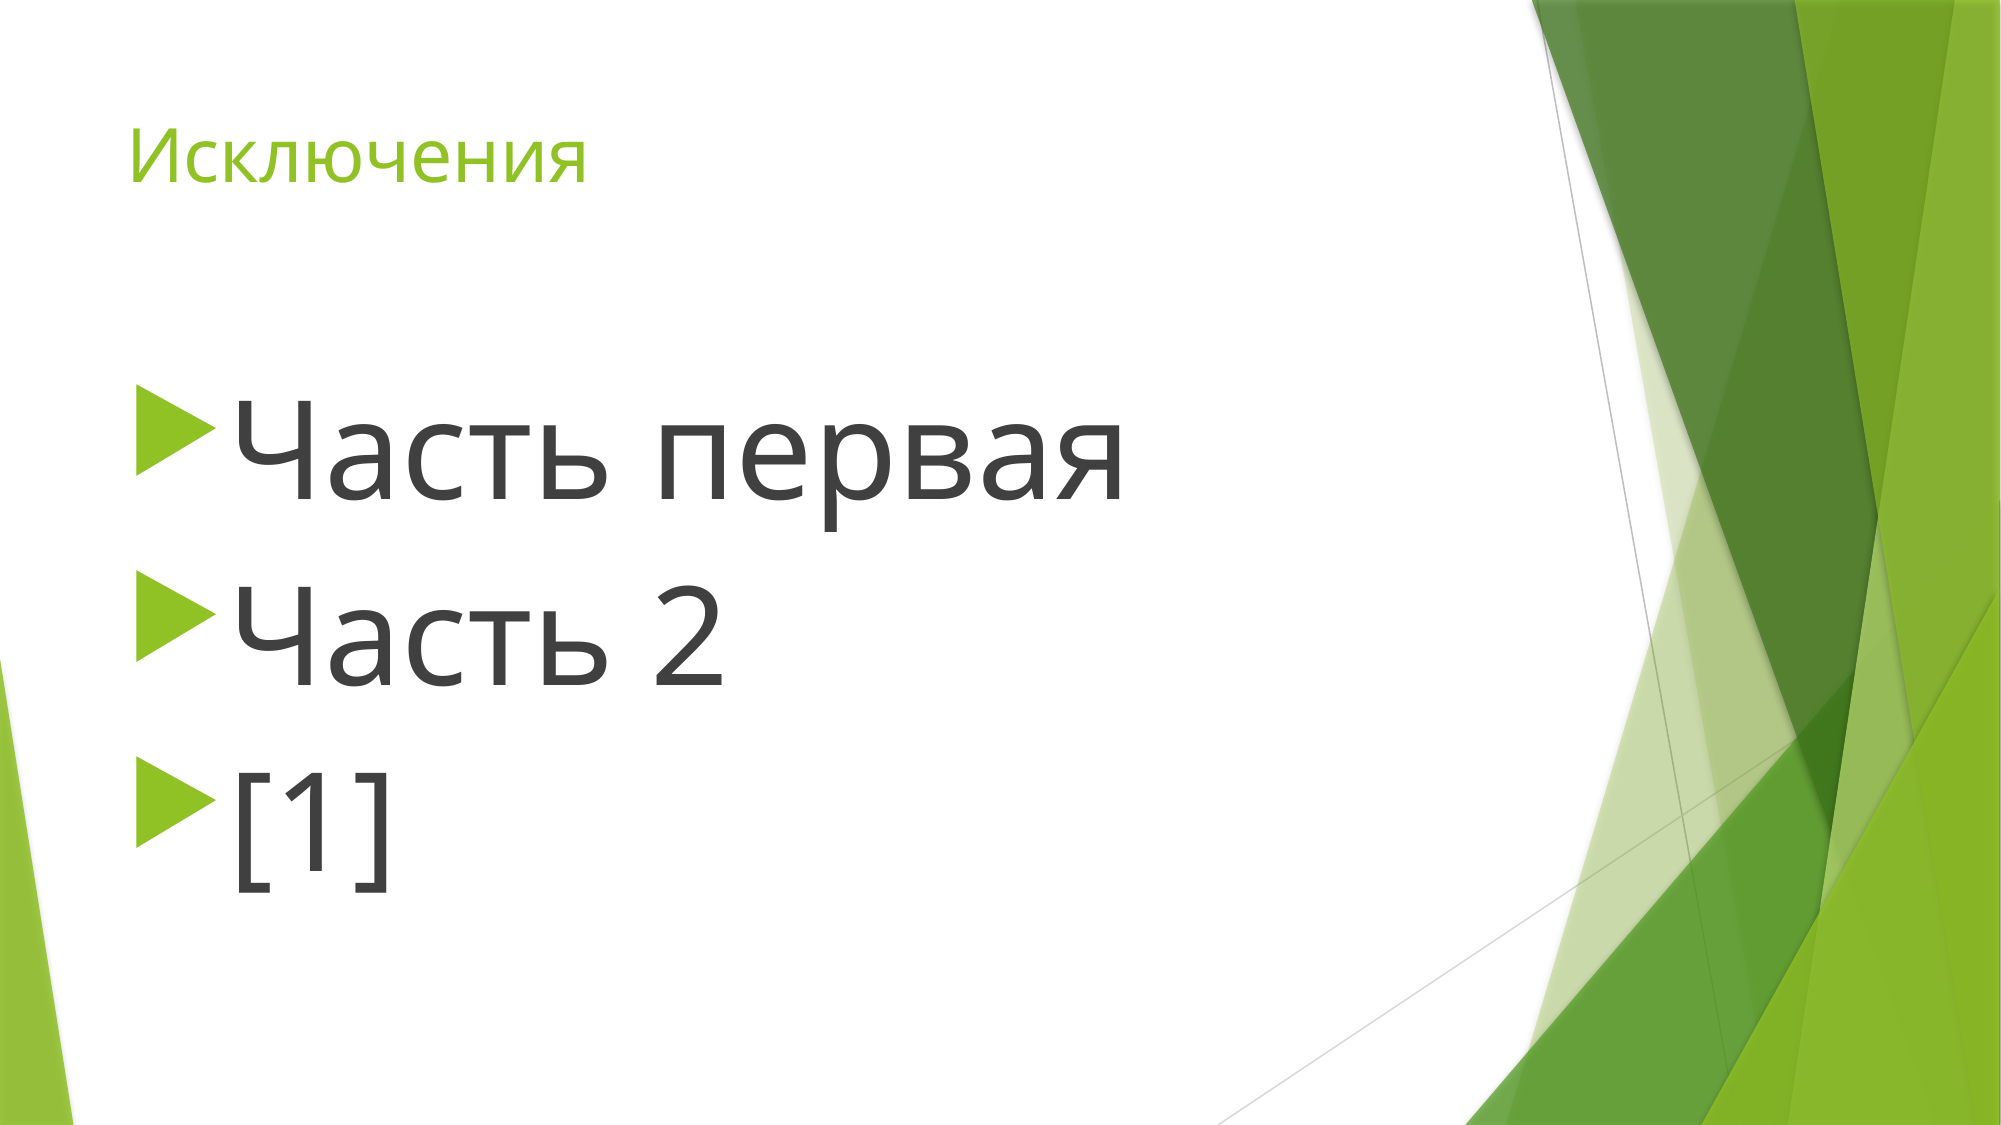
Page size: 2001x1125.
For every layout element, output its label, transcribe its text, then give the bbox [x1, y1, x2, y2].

list Часть первая Часть 2 [1] [111, 354, 1522, 992]
title Исключения [111, 99, 1522, 317]
